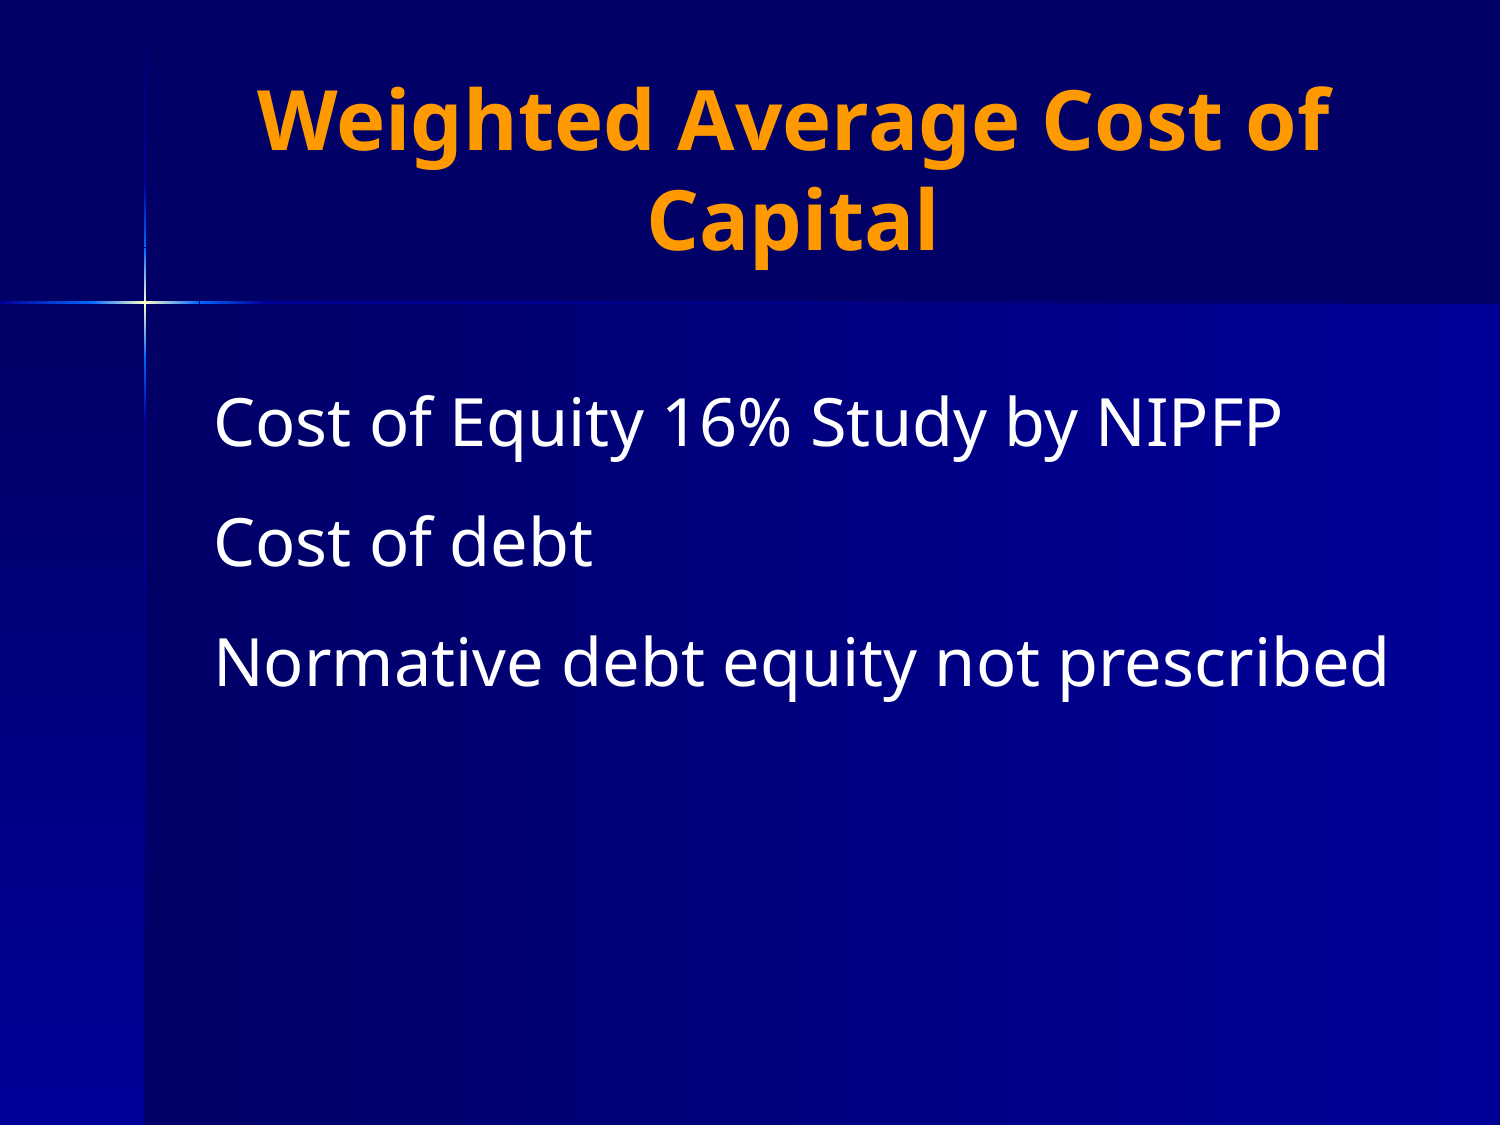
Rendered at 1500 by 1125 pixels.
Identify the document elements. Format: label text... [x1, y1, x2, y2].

title Weighted Average Cost of Capital [174, 50, 1413, 285]
list Cost of Equity 16% Study by NIPFP Cost of debt Normative debt equity not prescribed [174, 324, 1413, 1000]
